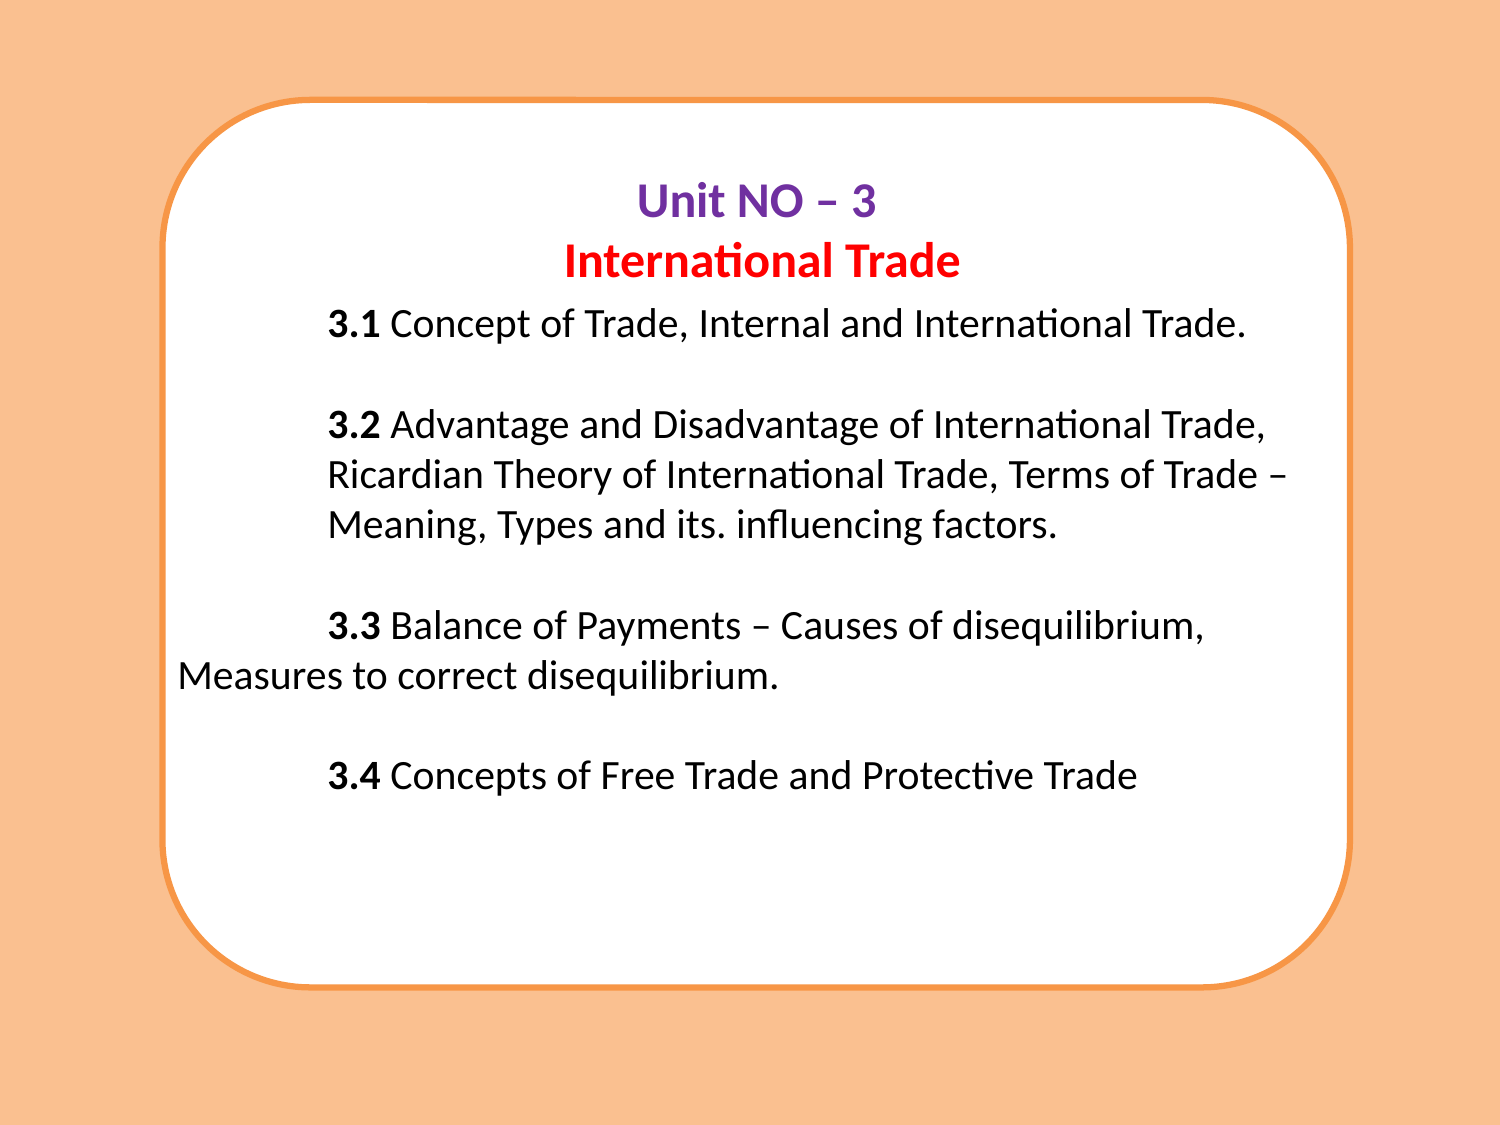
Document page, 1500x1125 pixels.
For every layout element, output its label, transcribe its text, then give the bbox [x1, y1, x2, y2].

text_box [173, 900, 1340, 990]
text_box Unit NO – 3 International Trade 3.1 Concept of Trade, Internal and International Trade. 3.2 Advantage and Disadvantage of International Trade, Ricardian Theory of International Trade, Terms of Trade – Meaning, Types and its. influencing factors. 3.3 Balance of Payments – Causes of disequilibrium, Measures to correct disequilibrium. 3.4 Concepts of Free Trade and Protective Trade [162, 99, 1363, 900]
